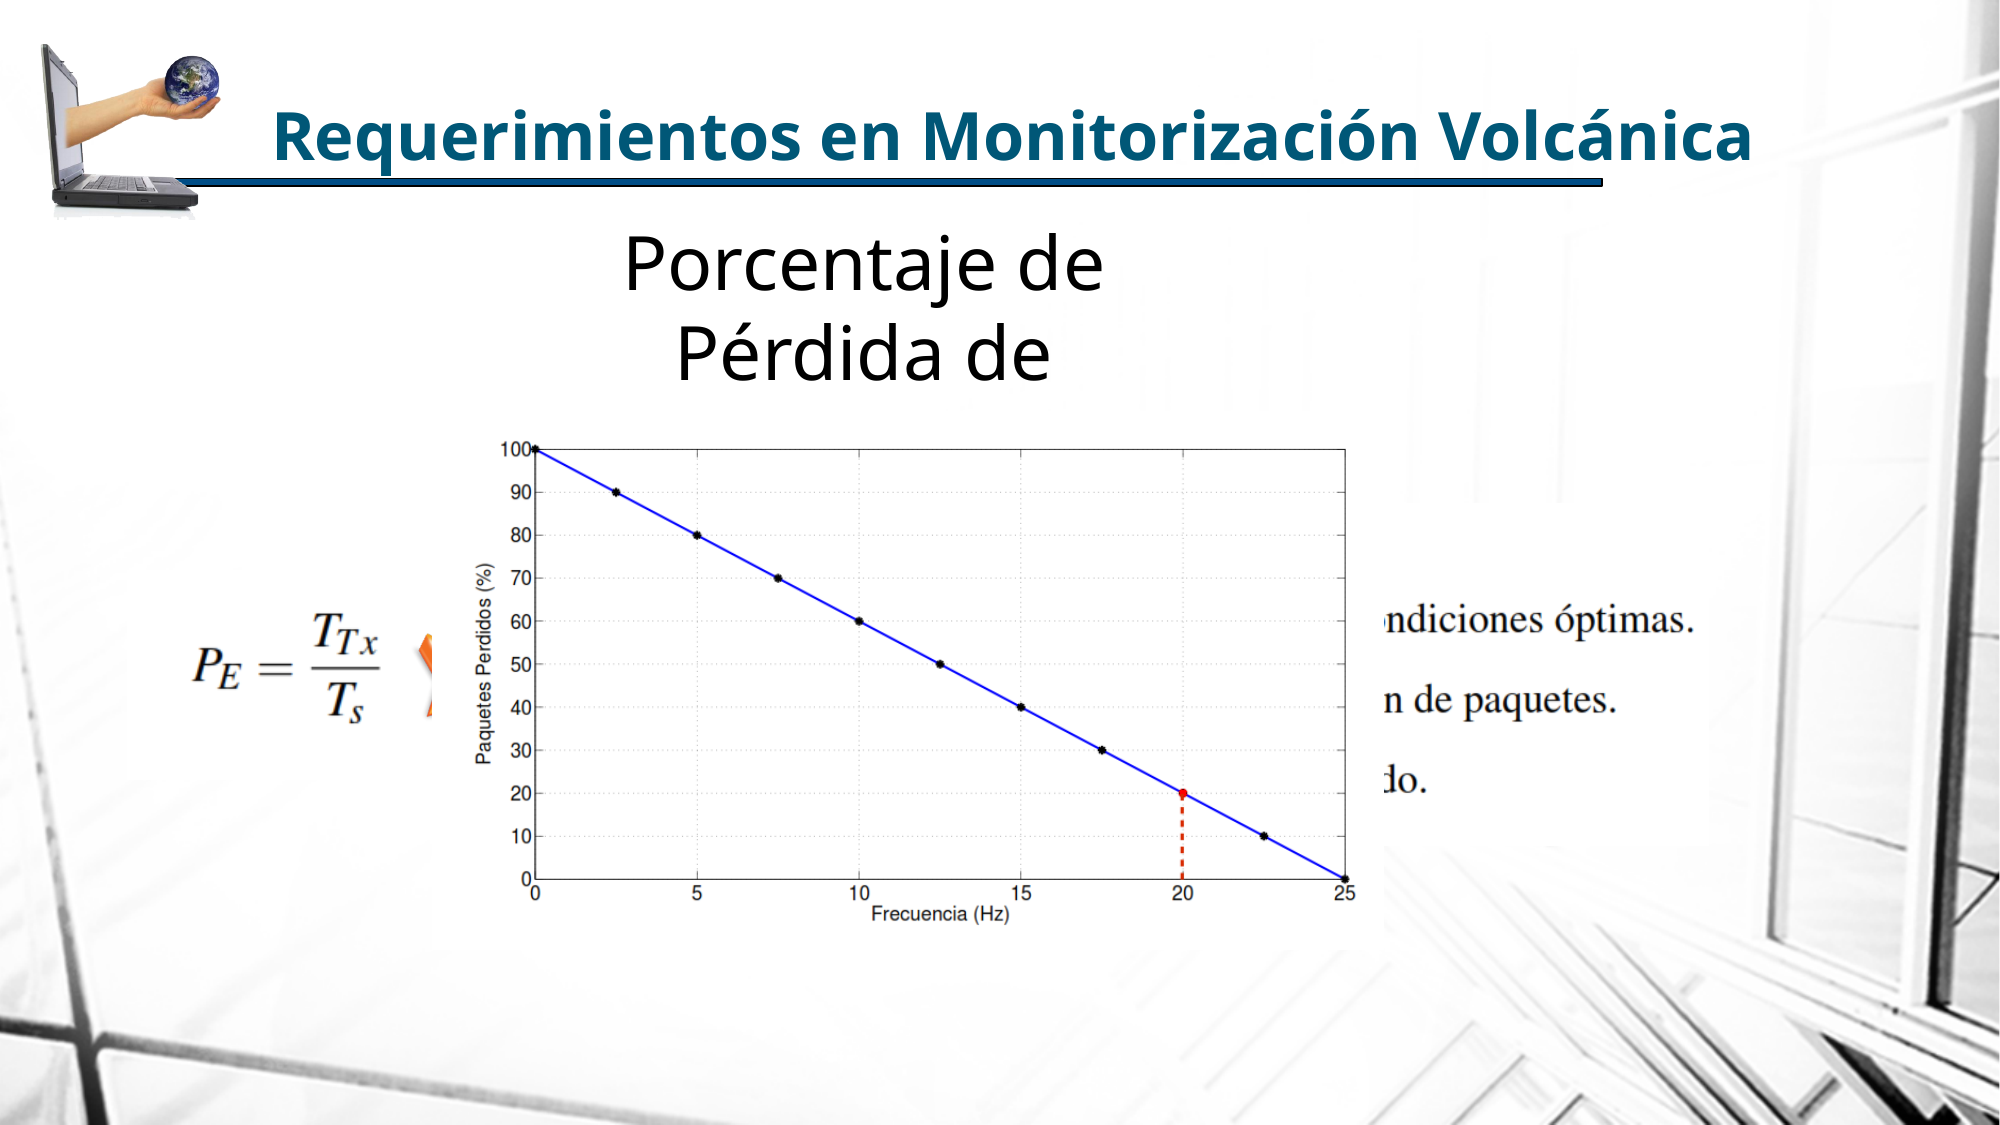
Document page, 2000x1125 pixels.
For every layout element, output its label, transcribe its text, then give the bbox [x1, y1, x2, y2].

picture [0, 0, 2000, 1125]
text_box [231, 178, 1603, 186]
text_box Porcentaje de Pérdida de Paquetes [539, 207, 1189, 411]
title Requerimientos en Monitorización Volcánica [256, 68, 1862, 182]
